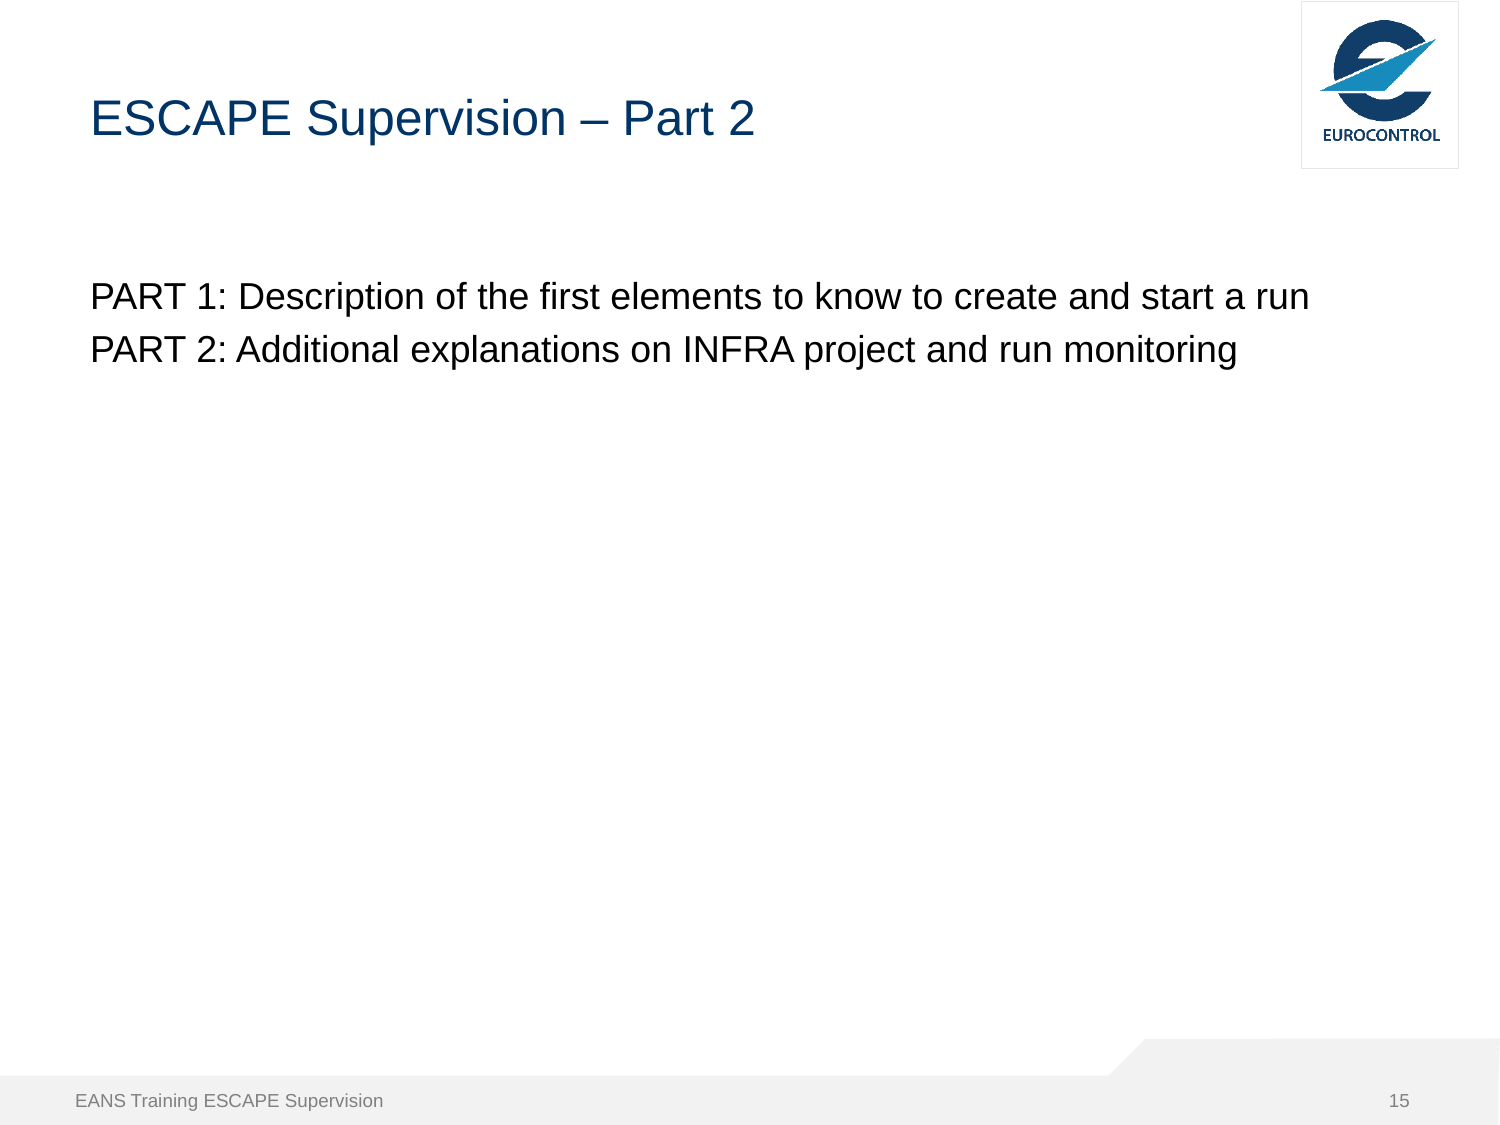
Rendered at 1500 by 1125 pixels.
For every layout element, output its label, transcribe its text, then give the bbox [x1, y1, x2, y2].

title ESCAPE Supervision – Part 2 [75, 78, 1197, 206]
footer EANS Training ESCAPE Supervision [75, 1078, 760, 1123]
slide_number 15 [1346, 1078, 1425, 1123]
list PART 1: Description of the first elements to know to create and start a run PART 2: Additional explanations on INFRA project and run monitoring [75, 264, 1425, 1004]
picture [1320, 20, 1440, 141]
